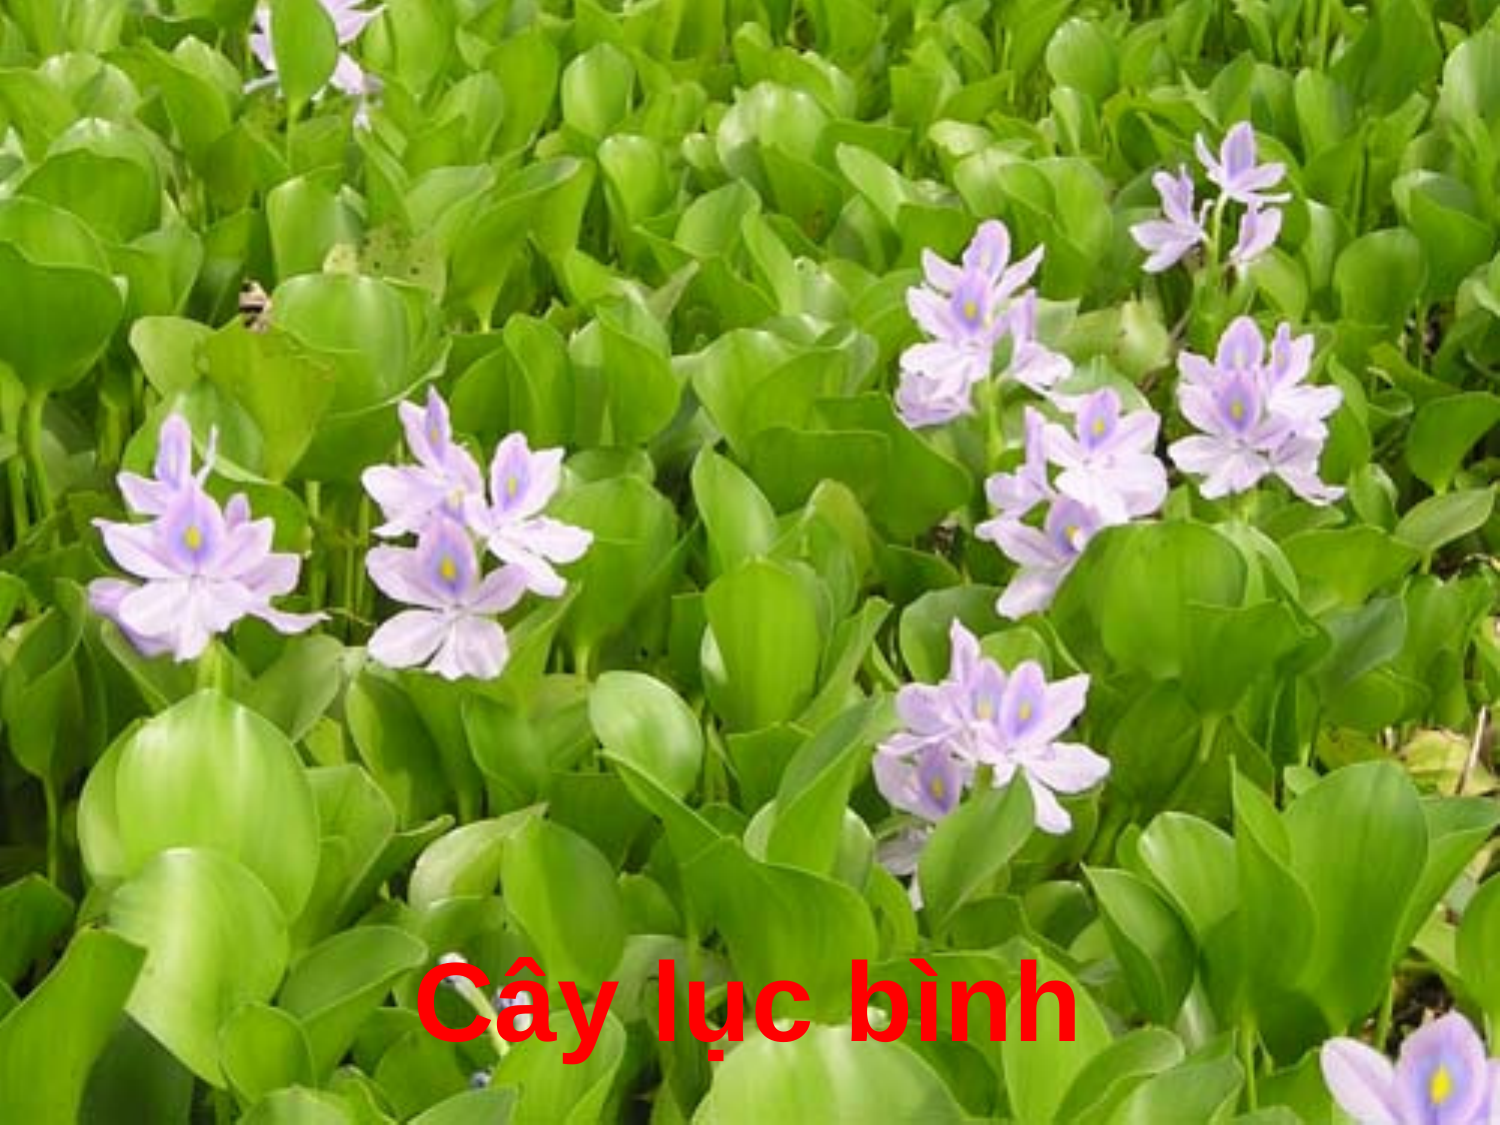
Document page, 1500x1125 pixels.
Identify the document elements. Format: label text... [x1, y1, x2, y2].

picture [0, 0, 1500, 1125]
text_box Cây lục bình [50, 912, 1447, 1080]
